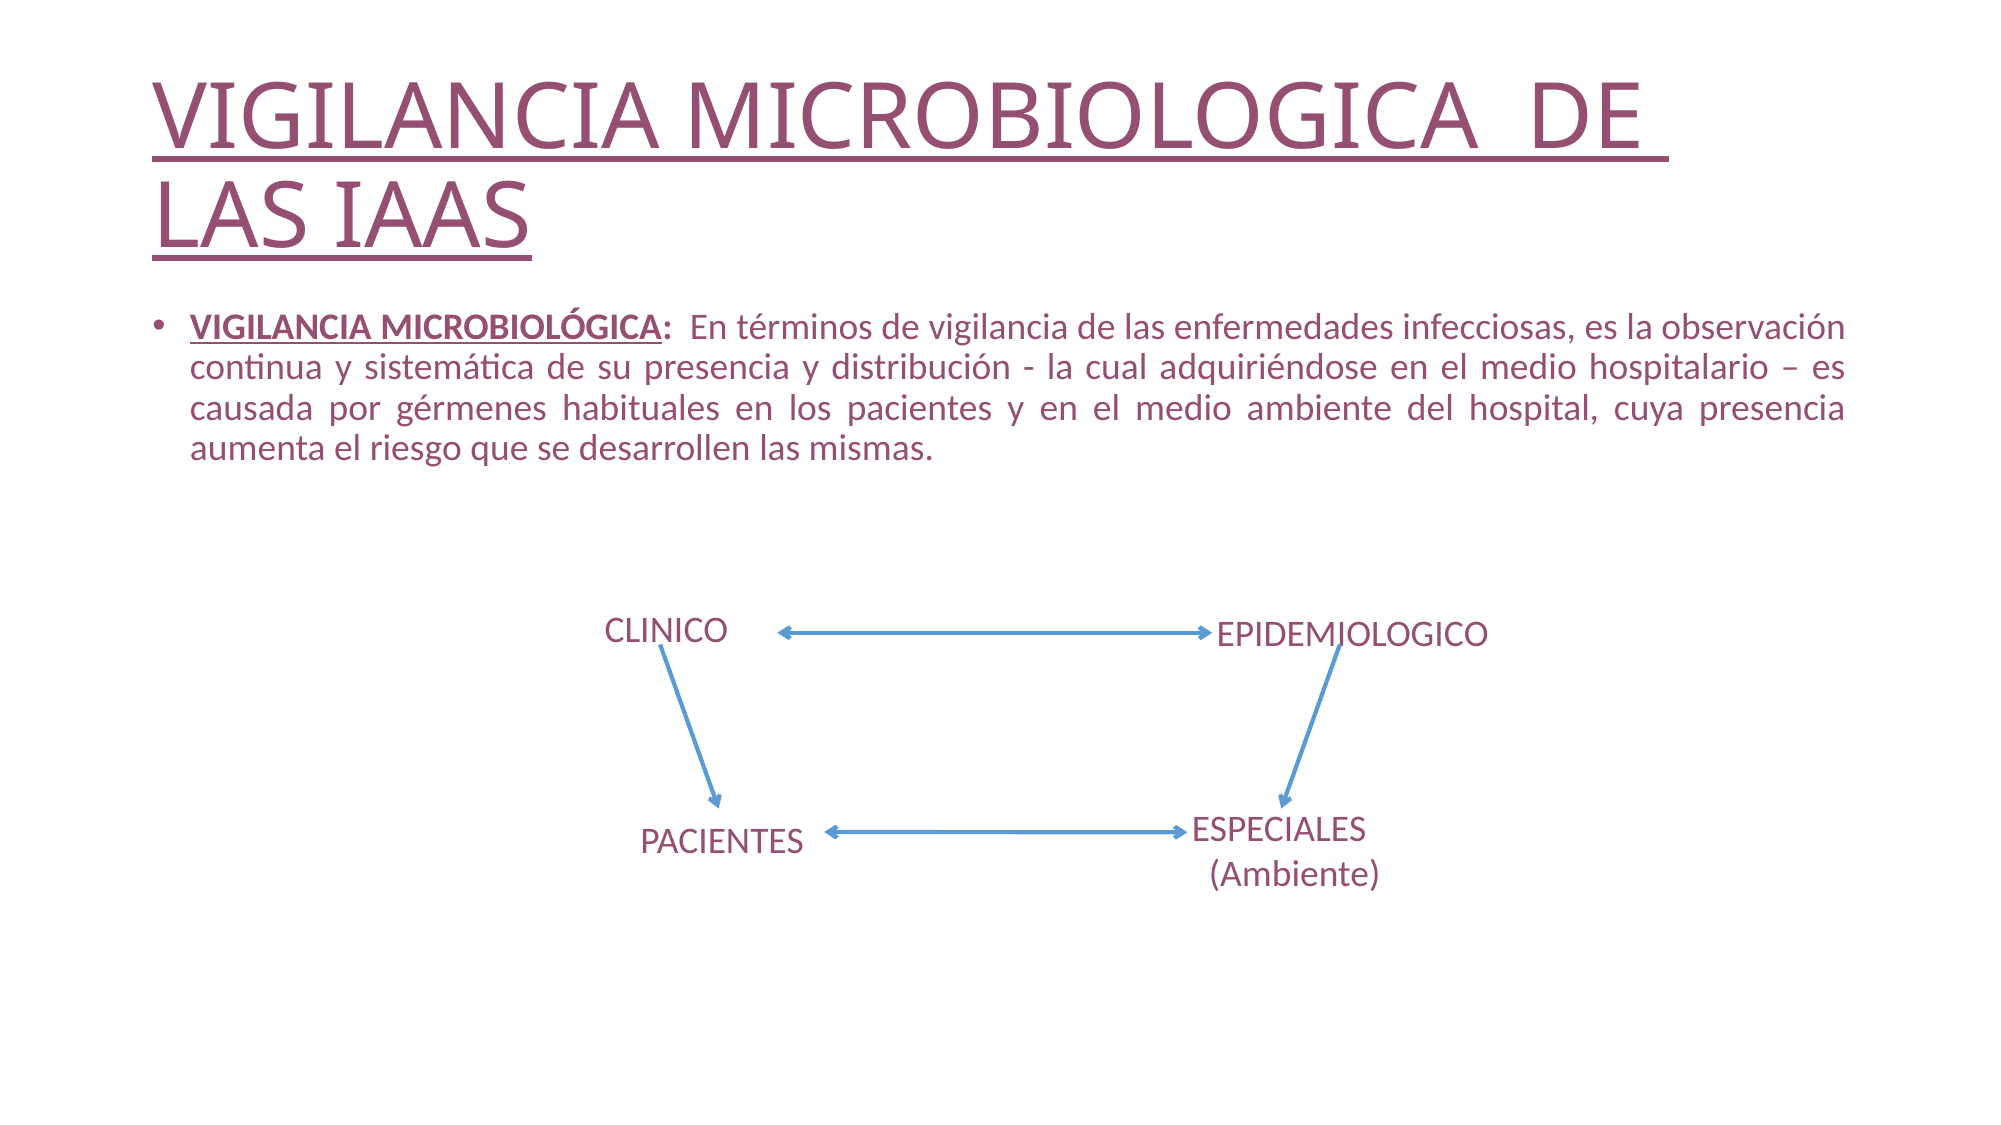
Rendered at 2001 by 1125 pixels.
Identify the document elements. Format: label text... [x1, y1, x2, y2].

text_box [1228, 697, 1393, 756]
text_box PACIENTES [625, 808, 819, 869]
list VIGILANCIA MICROBIOLÓGICA: En términos de vigilancia de las enfermedades infecciosas, es la observación continua y sistemática de su presencia y distribución - la cual adquiriéndose en el medio hospitalario – es causada por gérmenes habituales en los pacientes y en el medio ambiente del hospital, cuya presencia aumenta el riesgo que se desarrollen las mismas. [137, 299, 1863, 1014]
text_box EPIDEMIOLOGICO [1201, 601, 1504, 662]
title VIGILANCIA MICROBIOLOGICA DE LAS IAAS [137, 59, 1863, 278]
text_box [607, 697, 772, 756]
text_box ESPECIALES (Ambiente) [1177, 796, 1396, 902]
text_box CLINICO [589, 597, 766, 658]
